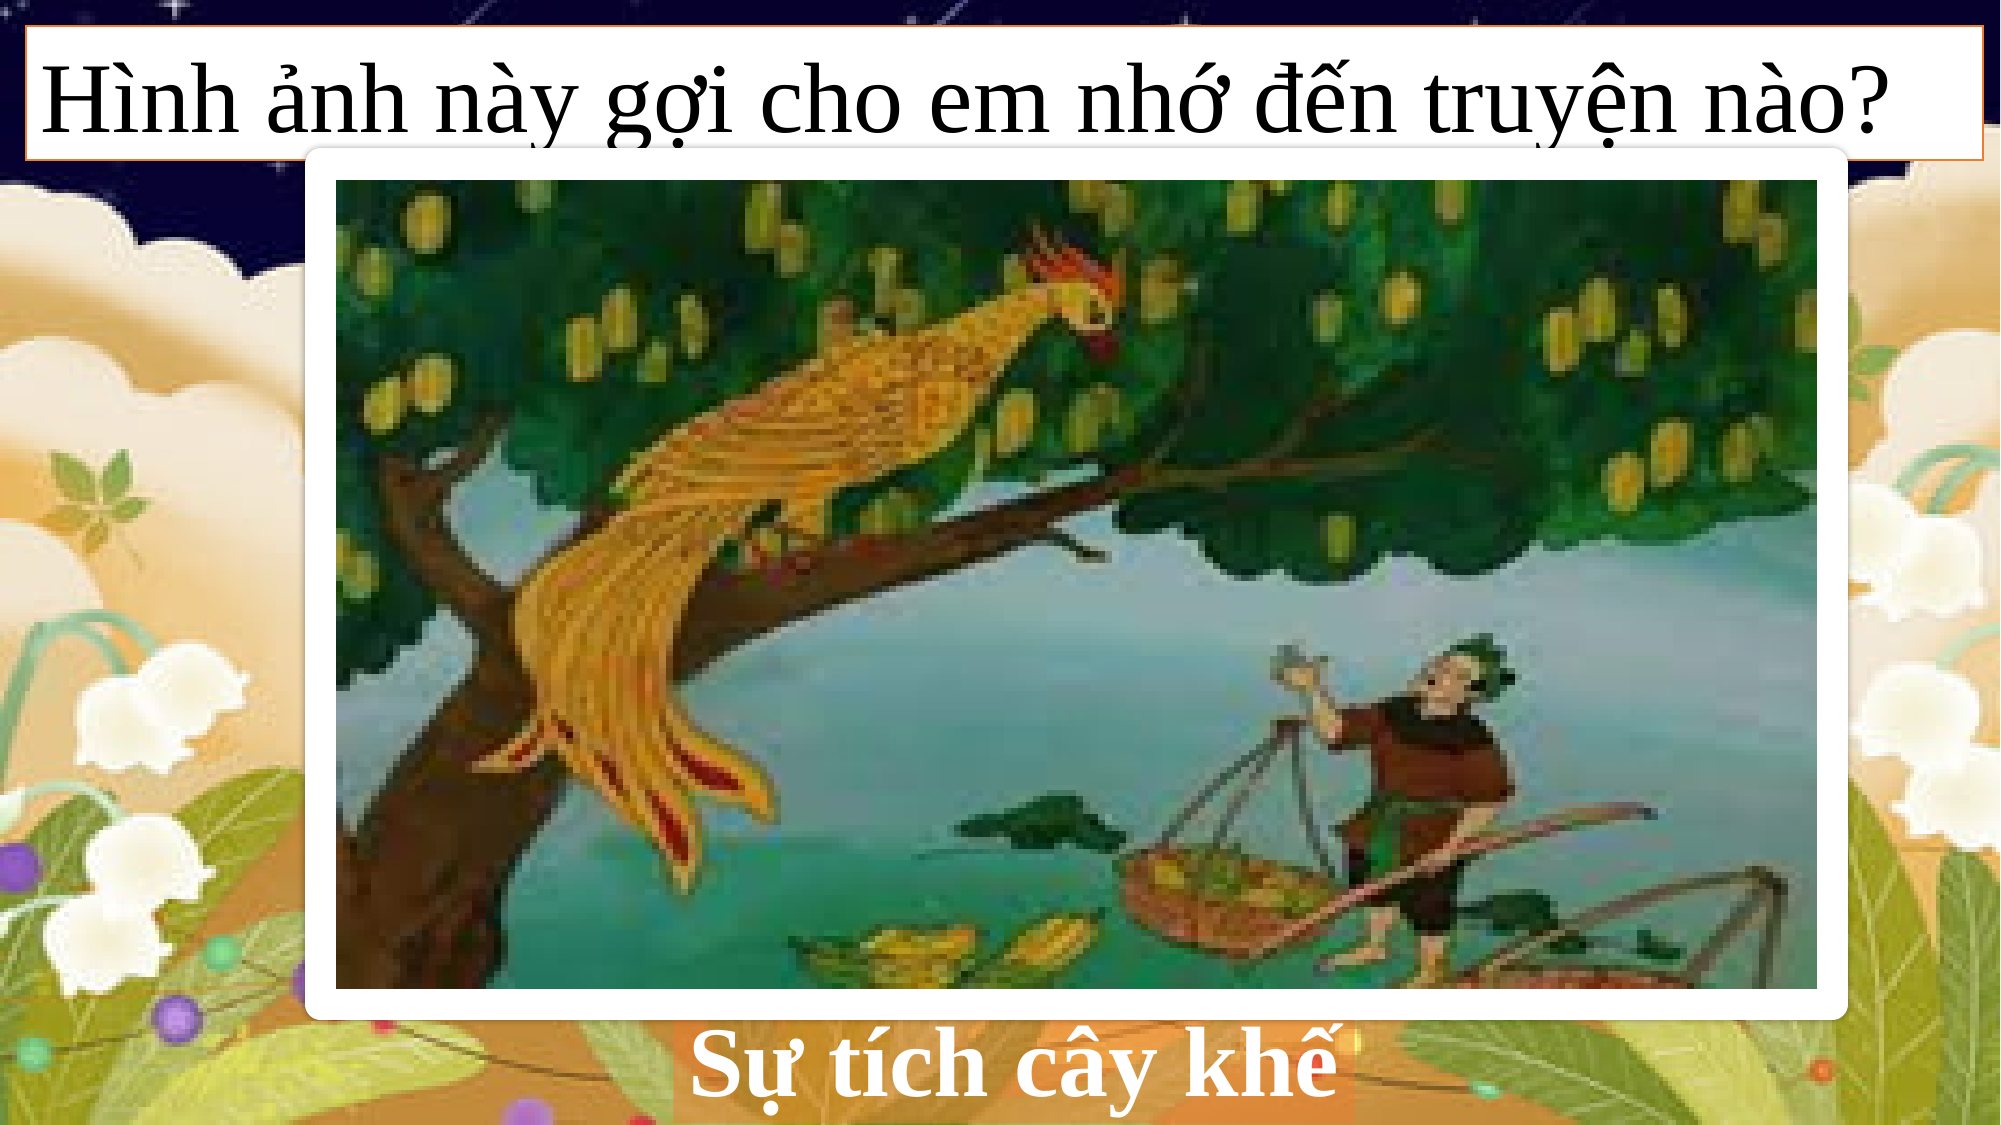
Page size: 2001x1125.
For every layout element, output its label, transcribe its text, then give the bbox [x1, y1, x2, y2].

text_box Hình ảnh này gợi cho em nhớ đến truyện nào? [25, 25, 1984, 161]
text_box Sự tích cây khế [673, 1025, 1355, 1124]
picture [0, 0, 2001, 1125]
